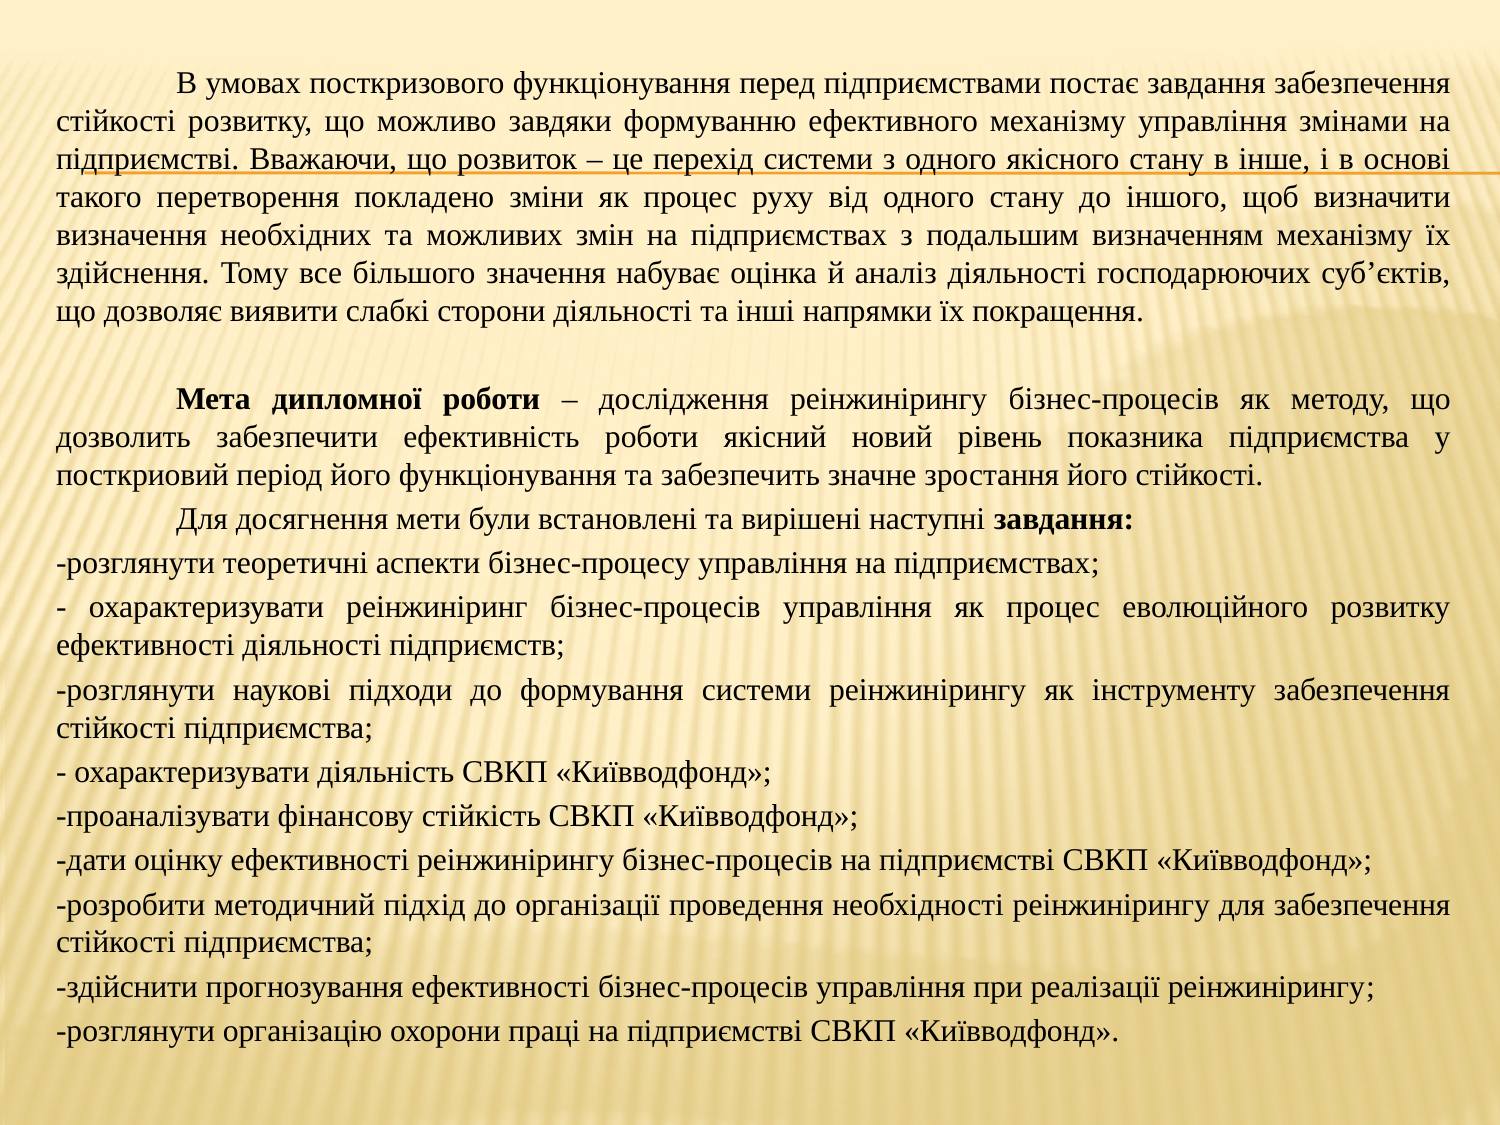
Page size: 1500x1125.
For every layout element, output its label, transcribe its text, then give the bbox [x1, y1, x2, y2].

list В умовах посткризового функціонування перед підприємствами постає завдання забезпечення стійкості розвитку, що можливо завдяки формуванню ефективного механізму управління змінами на підприємстві. Вважаючи, що розвиток – це перехід системи з одного якісного стану в інше, і в основі такого перетворення покладено зміни як процес руху від одного стану до іншого, щоб визначити визначення необхідних та можливих змін на підприємствах з подальшим визначенням механізму їх здійснення. Тому все більшого значення набуває оцінка й аналіз діяльності господарюючих суб’єктів, що дозволяє виявити слабкі сторони діяльності та інші напрямки їх покращення. Мета дипломної роботи – дослідження реінжинірингу бізнес-процесів як методу, що дозволить забезпечити ефективність роботи якісний новий рівень показника підприємства у посткриовий період його функціонування та забезпечить значне зростання його стійкості. Для досягнення мети були встановлені та вирішені наступні завдання: -розглянути теоретичні аспекти бізнес-процесу управління на підприємствах; - охарактеризувати реінжиніринг бізнес-процесів управління як процес еволюційного розвитку ефективності діяльності підприємств; -розглянути наукові підходи до формування системи реінжинірингу як інструменту забезпечення стійкості підприємства; - охарактеризувати діяльність СВКП «Київводфонд»; -проаналізувати фінансову стійкість СВКП «Київводфонд»; -дати оцінку ефективності реінжинірингу бізнес-процесів на підприємстві СВКП «Київводфонд»; -розробити методичний підхід до організації проведення необхідності реінжинірингу для забезпечення стійкості підприємства; -здійснити прогнозування ефективності бізнес-процесів управління при реалізації реінжинірингу; -розглянути організацію охорони праці на підприємстві СВКП «Київводфонд». [41, 54, 1467, 1083]
